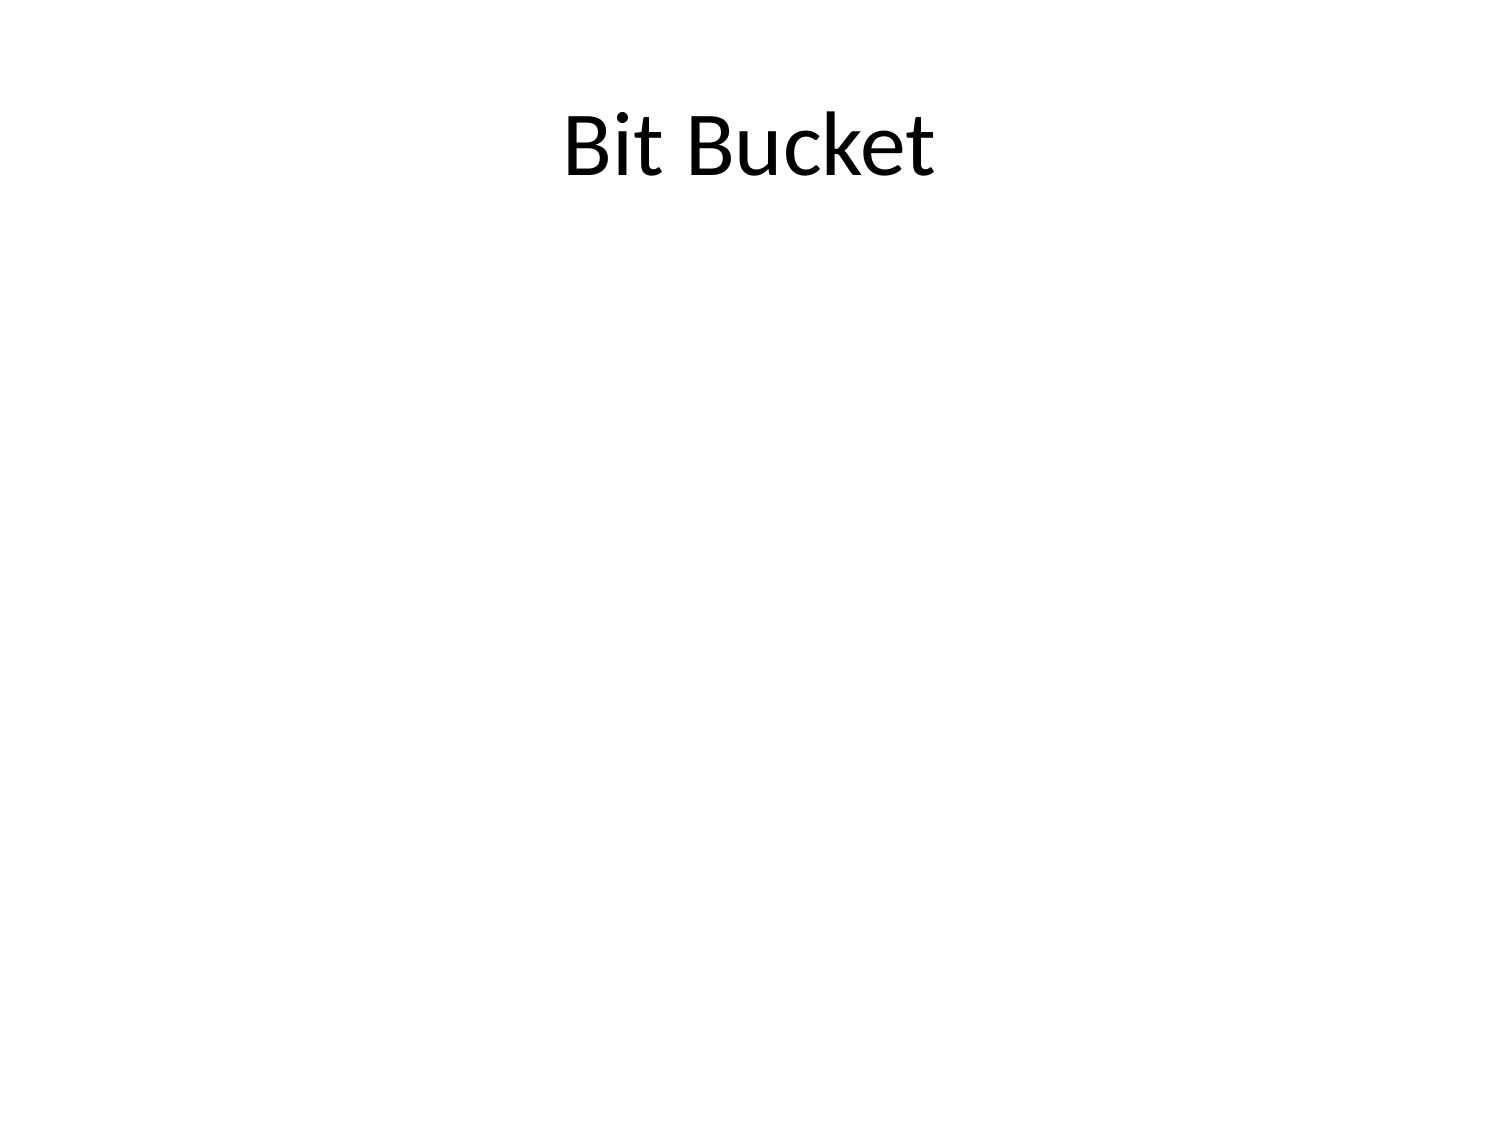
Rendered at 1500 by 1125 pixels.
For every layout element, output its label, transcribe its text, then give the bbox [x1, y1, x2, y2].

title Bit Bucket [75, 45, 1425, 233]
